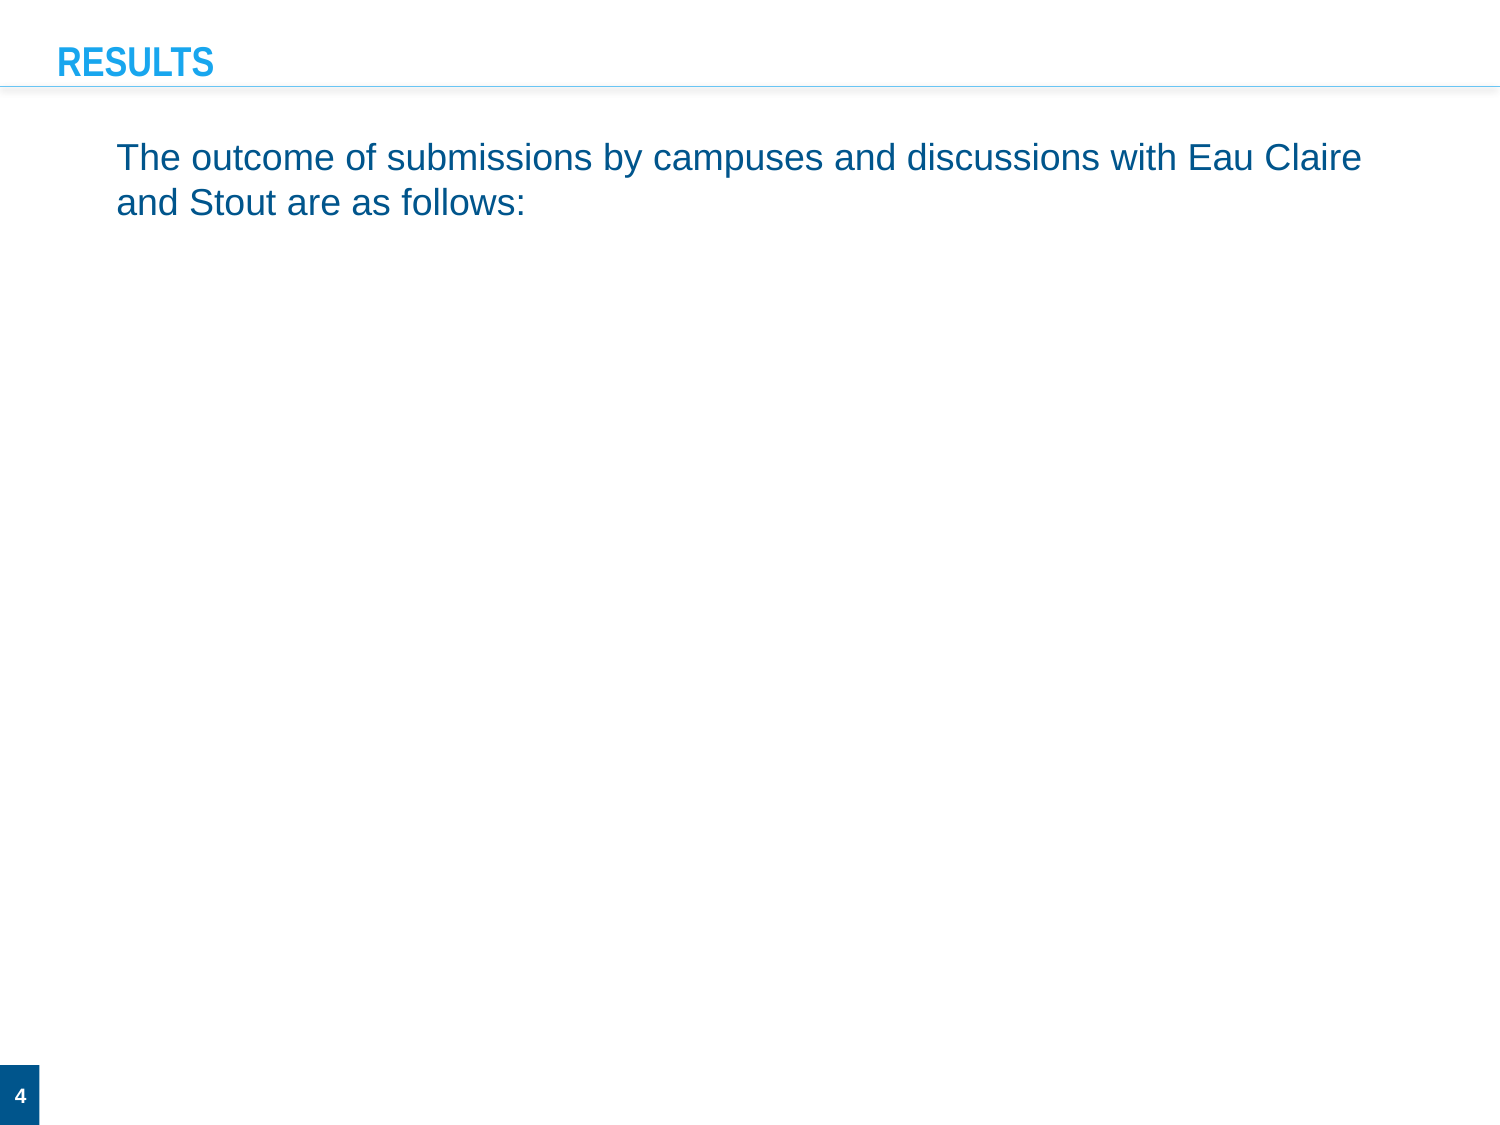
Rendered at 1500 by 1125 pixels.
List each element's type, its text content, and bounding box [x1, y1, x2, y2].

title Results [42, 0, 1461, 84]
slide_number 4 [0, 1065, 40, 1125]
text_box The outcome of submissions by campuses and discussions with Eau Claire and Stout are as follows: [101, 125, 1408, 231]
